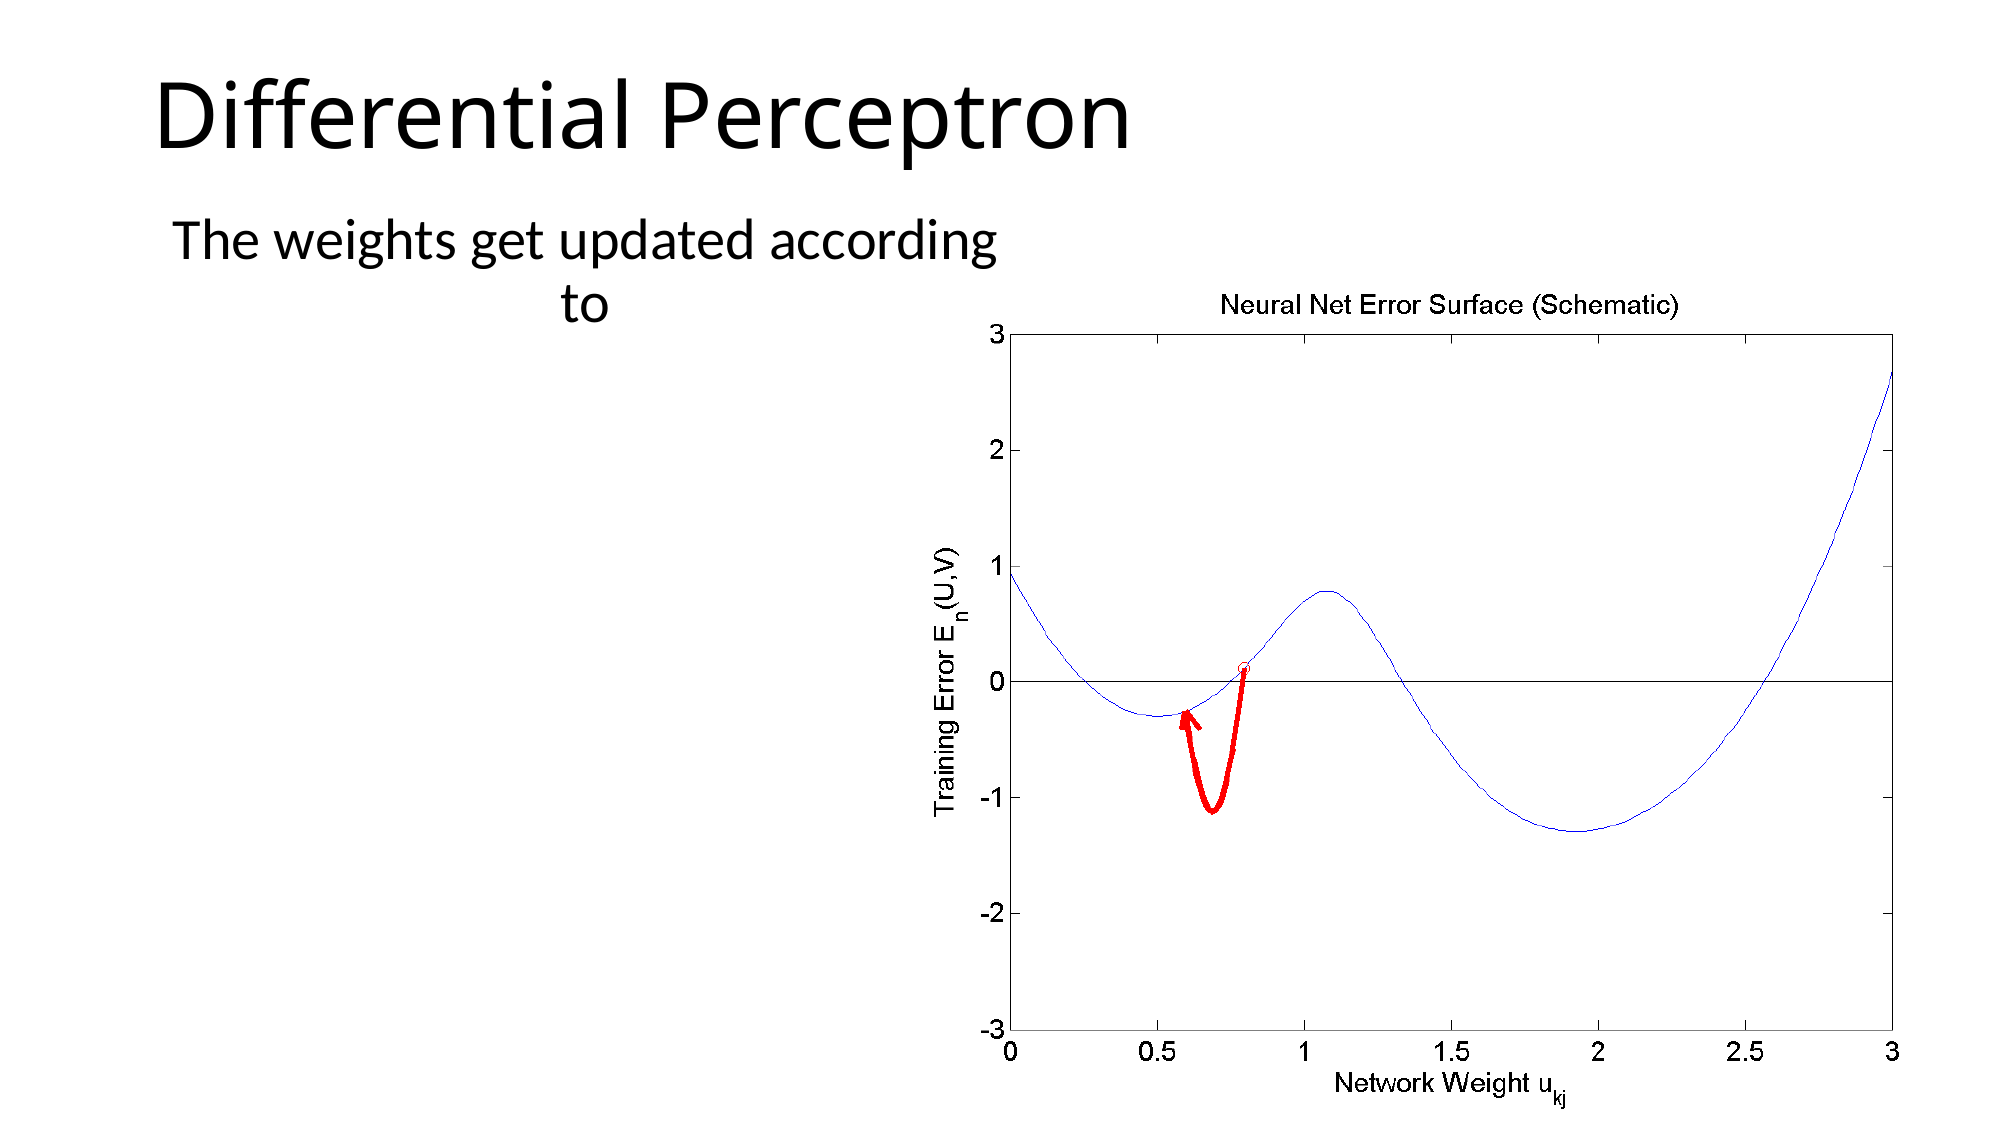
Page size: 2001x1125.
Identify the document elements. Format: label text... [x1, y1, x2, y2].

picture [862, 269, 2000, 1123]
title Differential Perceptron [137, 14, 1863, 223]
